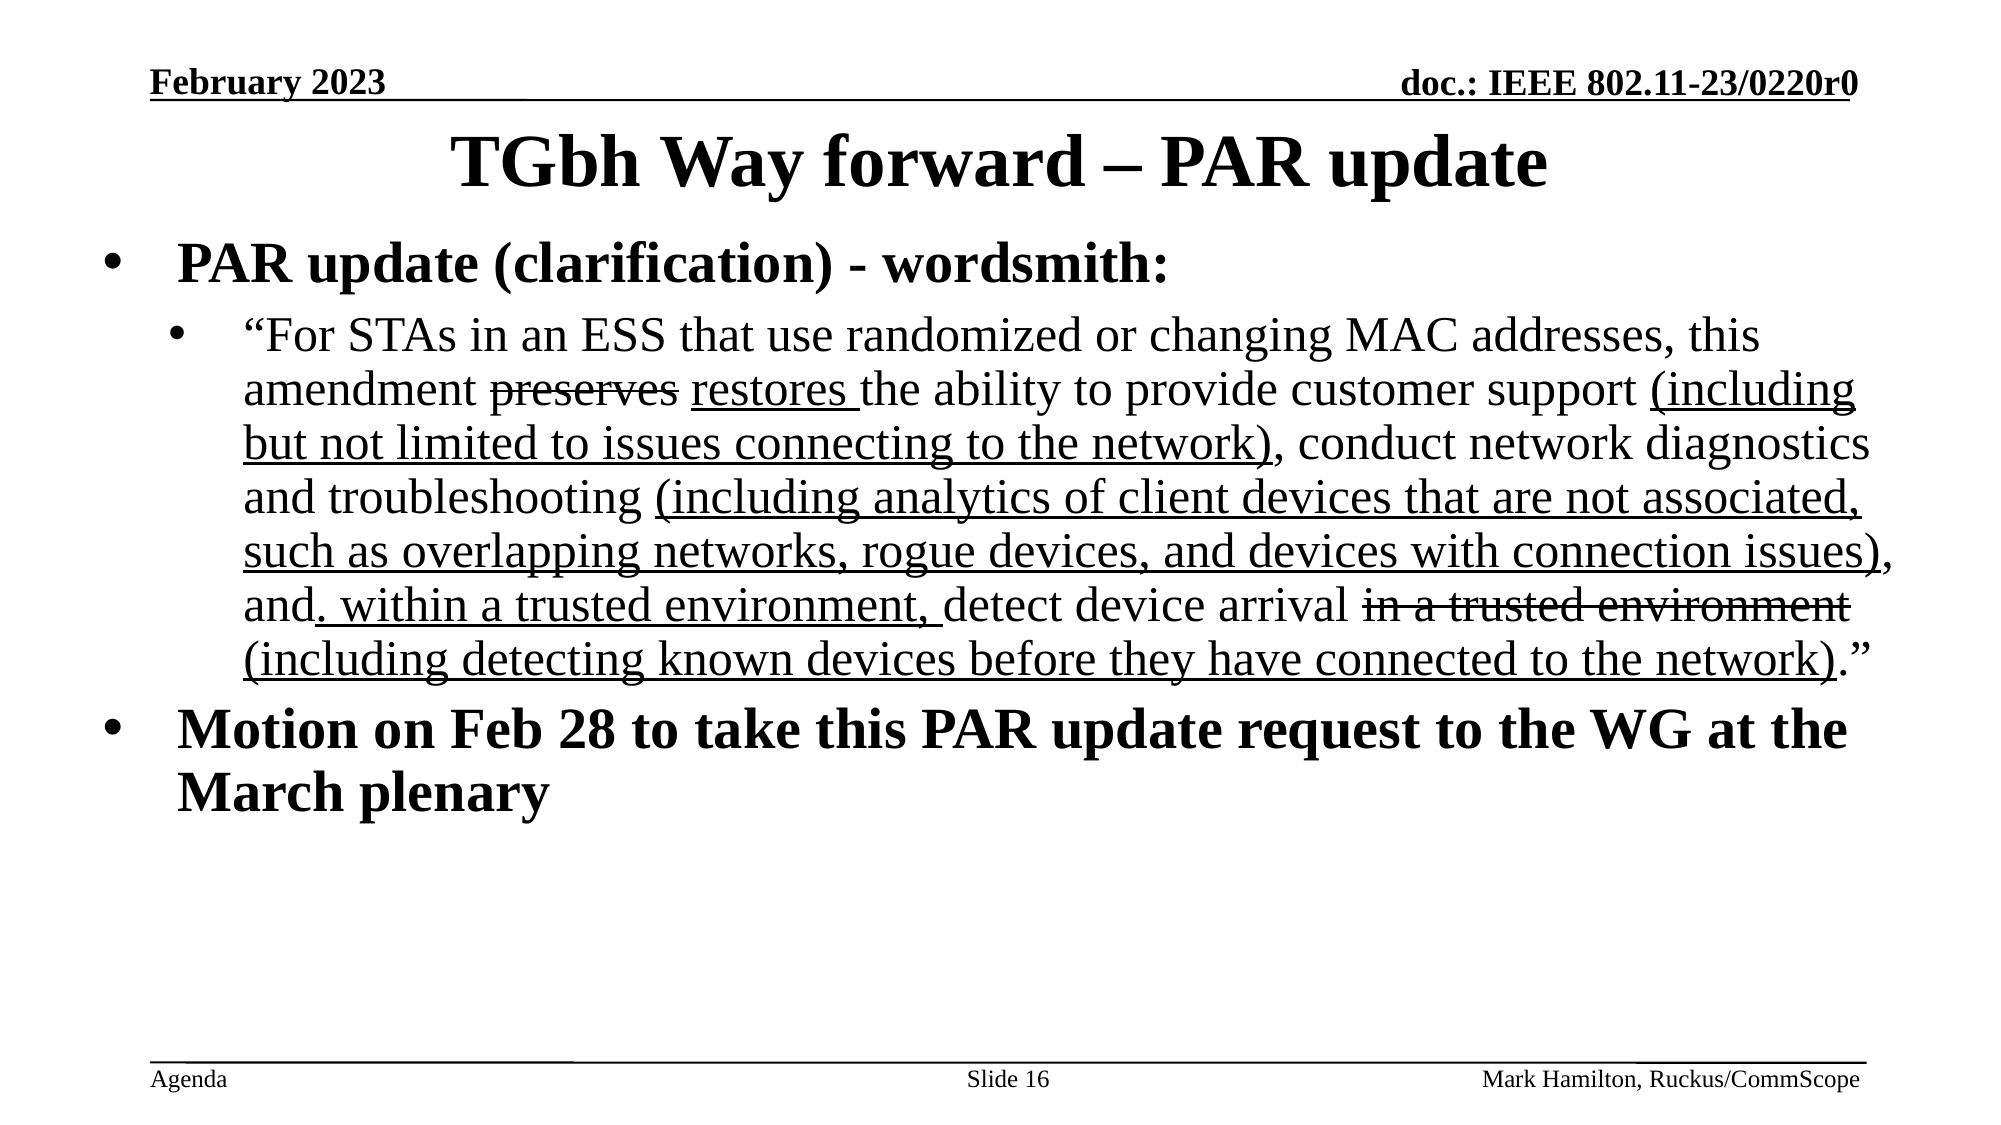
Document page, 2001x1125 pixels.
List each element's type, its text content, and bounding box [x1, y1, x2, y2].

title TGbh Way forward – PAR update [149, 112, 1850, 201]
slide_number Slide 16 [950, 1061, 1067, 1123]
list PAR update (clarification) - wordsmith: “For STAs in an ESS that use randomized or changing MAC addresses, this amendment preserves restores the ability to provide customer support (including but not limited to issues connecting to the network), conduct network diagnostics and troubleshooting (including analytics of client devices that are not associated, such as overlapping networks, rogue devices, and devices with connection issues), and. within a trusted environment, detect device arrival in a trusted environment (including detecting known devices before they have connected to the network).” Motion on Feb 28 to take this PAR update request to the WG at the March plenary [87, 224, 1926, 1038]
